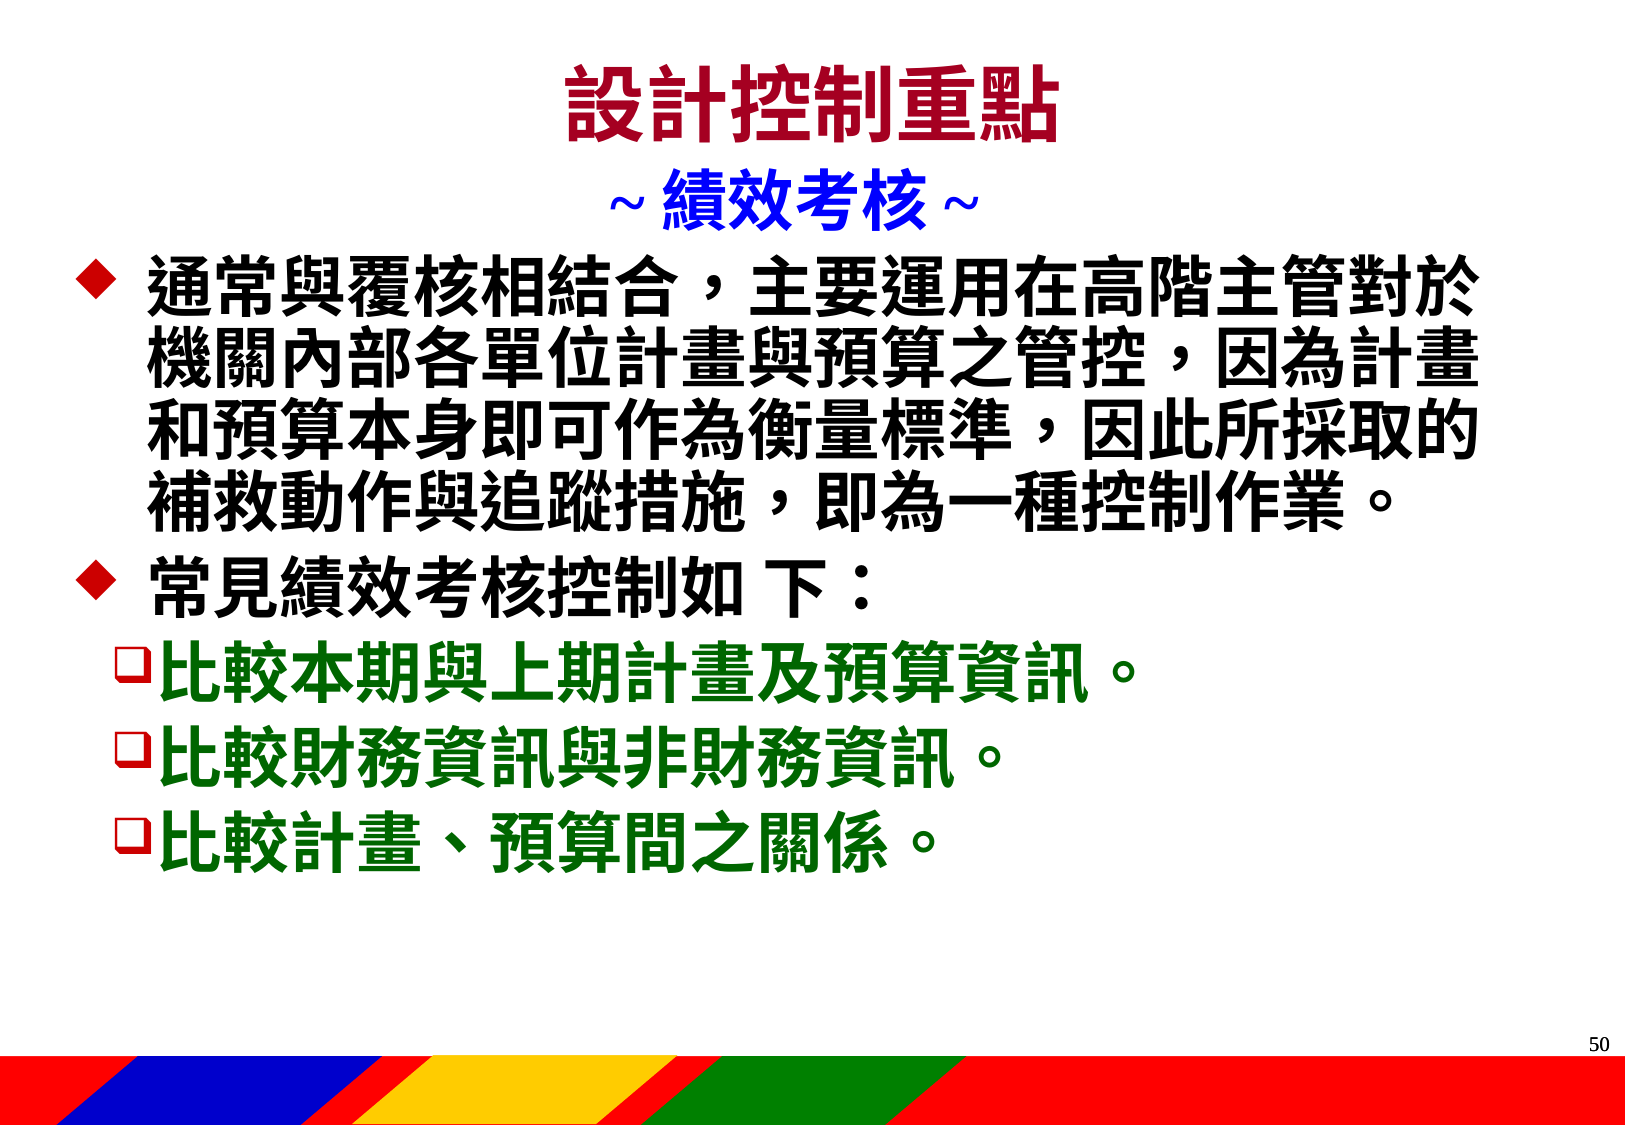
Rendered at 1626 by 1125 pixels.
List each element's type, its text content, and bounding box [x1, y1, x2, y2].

text_box 49 [1245, 1023, 1625, 1099]
text_box ~績效考核~ 通常與覆核相結合，主要運用在高階主管對於機關內部各單位計畫與預算之管控，因為計畫和預算本身即可作為衡量標準，因此所採取的補救動作與追蹤措施，即為一種控制作業。 常見績效考核控制如 下： 比較本期與上期計畫及預算資訊。 比較財務資訊與非財務資訊。 比較計畫、預算間之關係。 [56, 160, 1534, 1026]
text_box 設計控制重點 [369, 42, 1256, 161]
